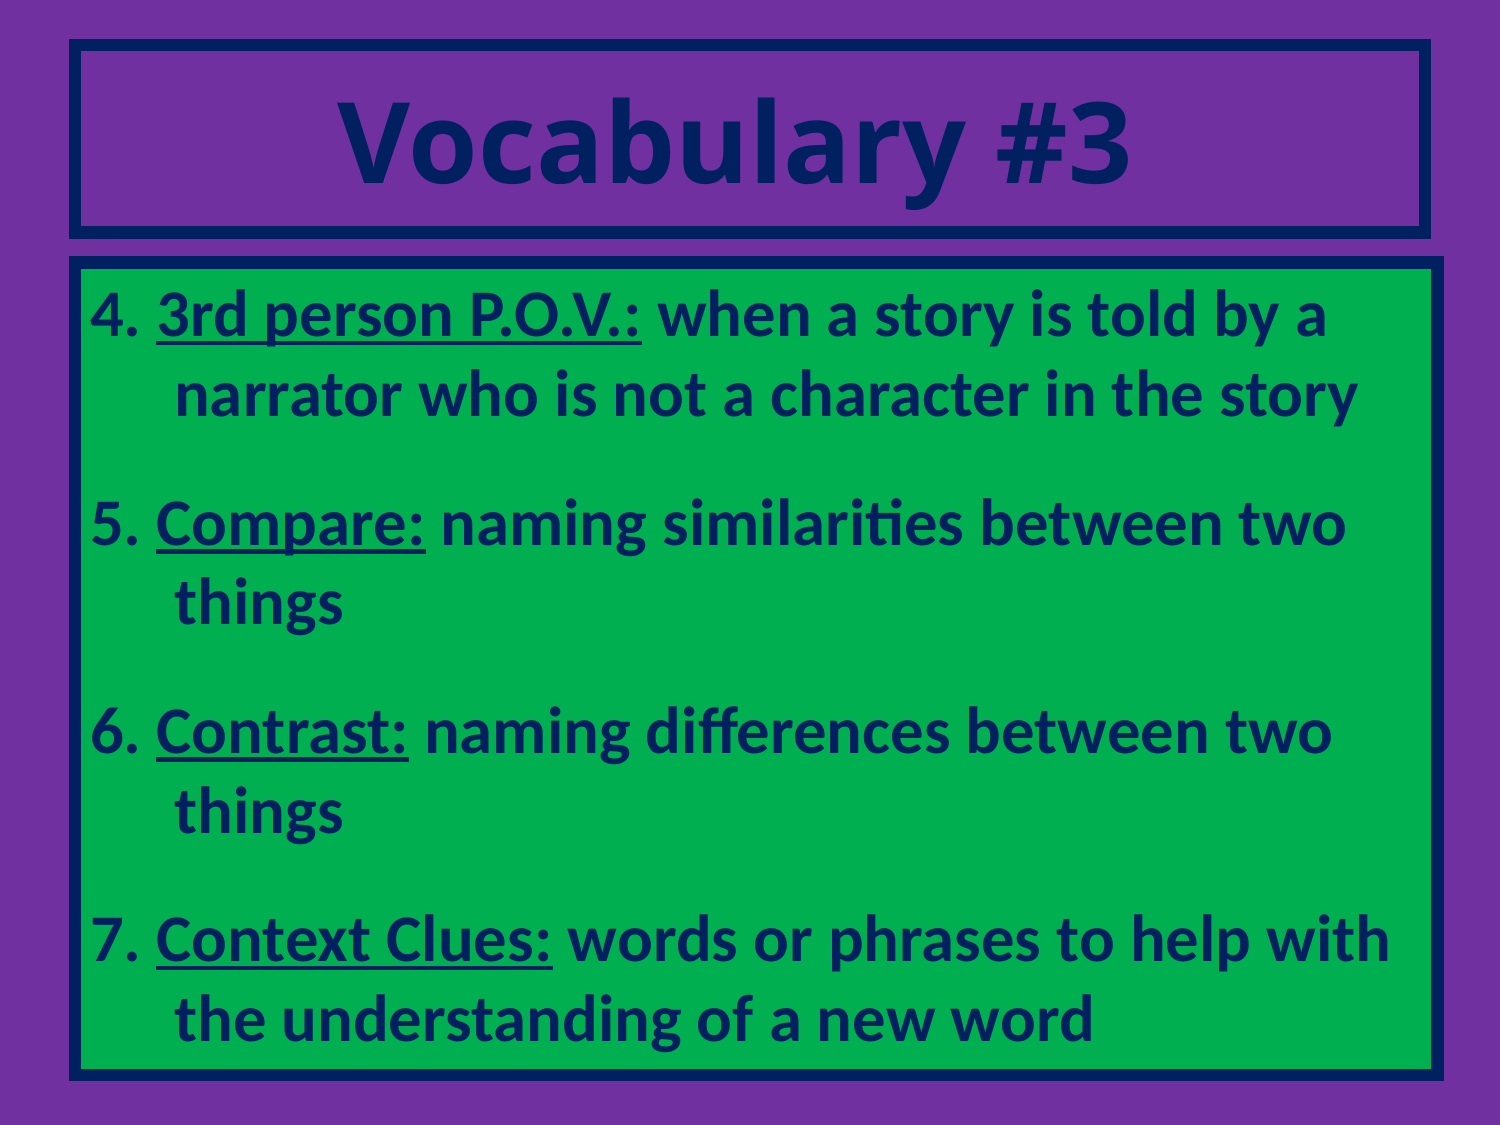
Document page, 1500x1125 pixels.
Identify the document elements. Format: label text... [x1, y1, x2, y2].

list 4. 3rd person P.O.V.: when a story is told by a narrator who is not a character in the story 5. Compare: naming similarities between two things 6. Contrast: naming differences between two things 7. Context Clues: words or phrases to help with the understanding of a new word [74, 262, 1438, 1076]
title Vocabulary #3 [74, 44, 1426, 233]
